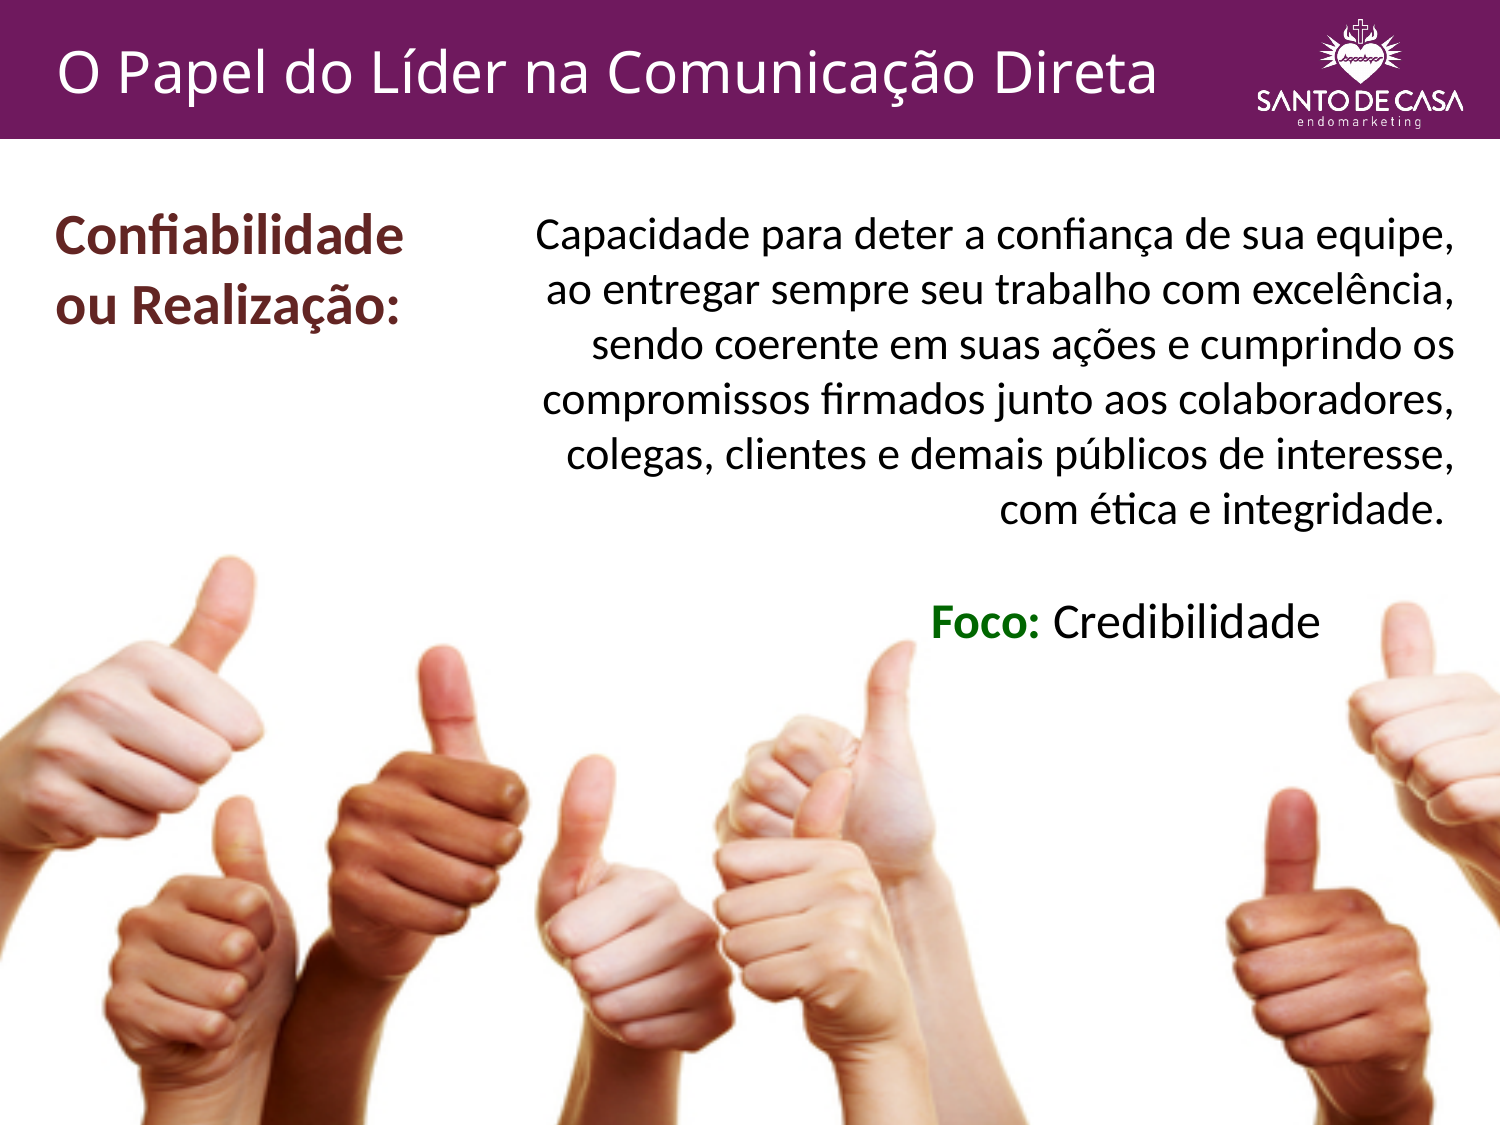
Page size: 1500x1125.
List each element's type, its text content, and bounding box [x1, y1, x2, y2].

text_box [0, 0, 1500, 141]
text_box Capacidade para deter a confiança de sua equipe, ao entregar sempre seu trabalho com excelência, sendo coerente em suas ações e cumprindo os compromissos firmados junto aos colaboradores, colegas, clientes e demais públicos de interesse, com ética e integridade. Foco: Credibilidade [466, 196, 1471, 229]
text_box Confiabilidade ou Realização: [41, 188, 467, 229]
text_box O Papel do Líder na Comunicação Direta [41, 27, 1199, 113]
picture [0, 229, 1500, 1125]
picture [1257, 18, 1464, 129]
